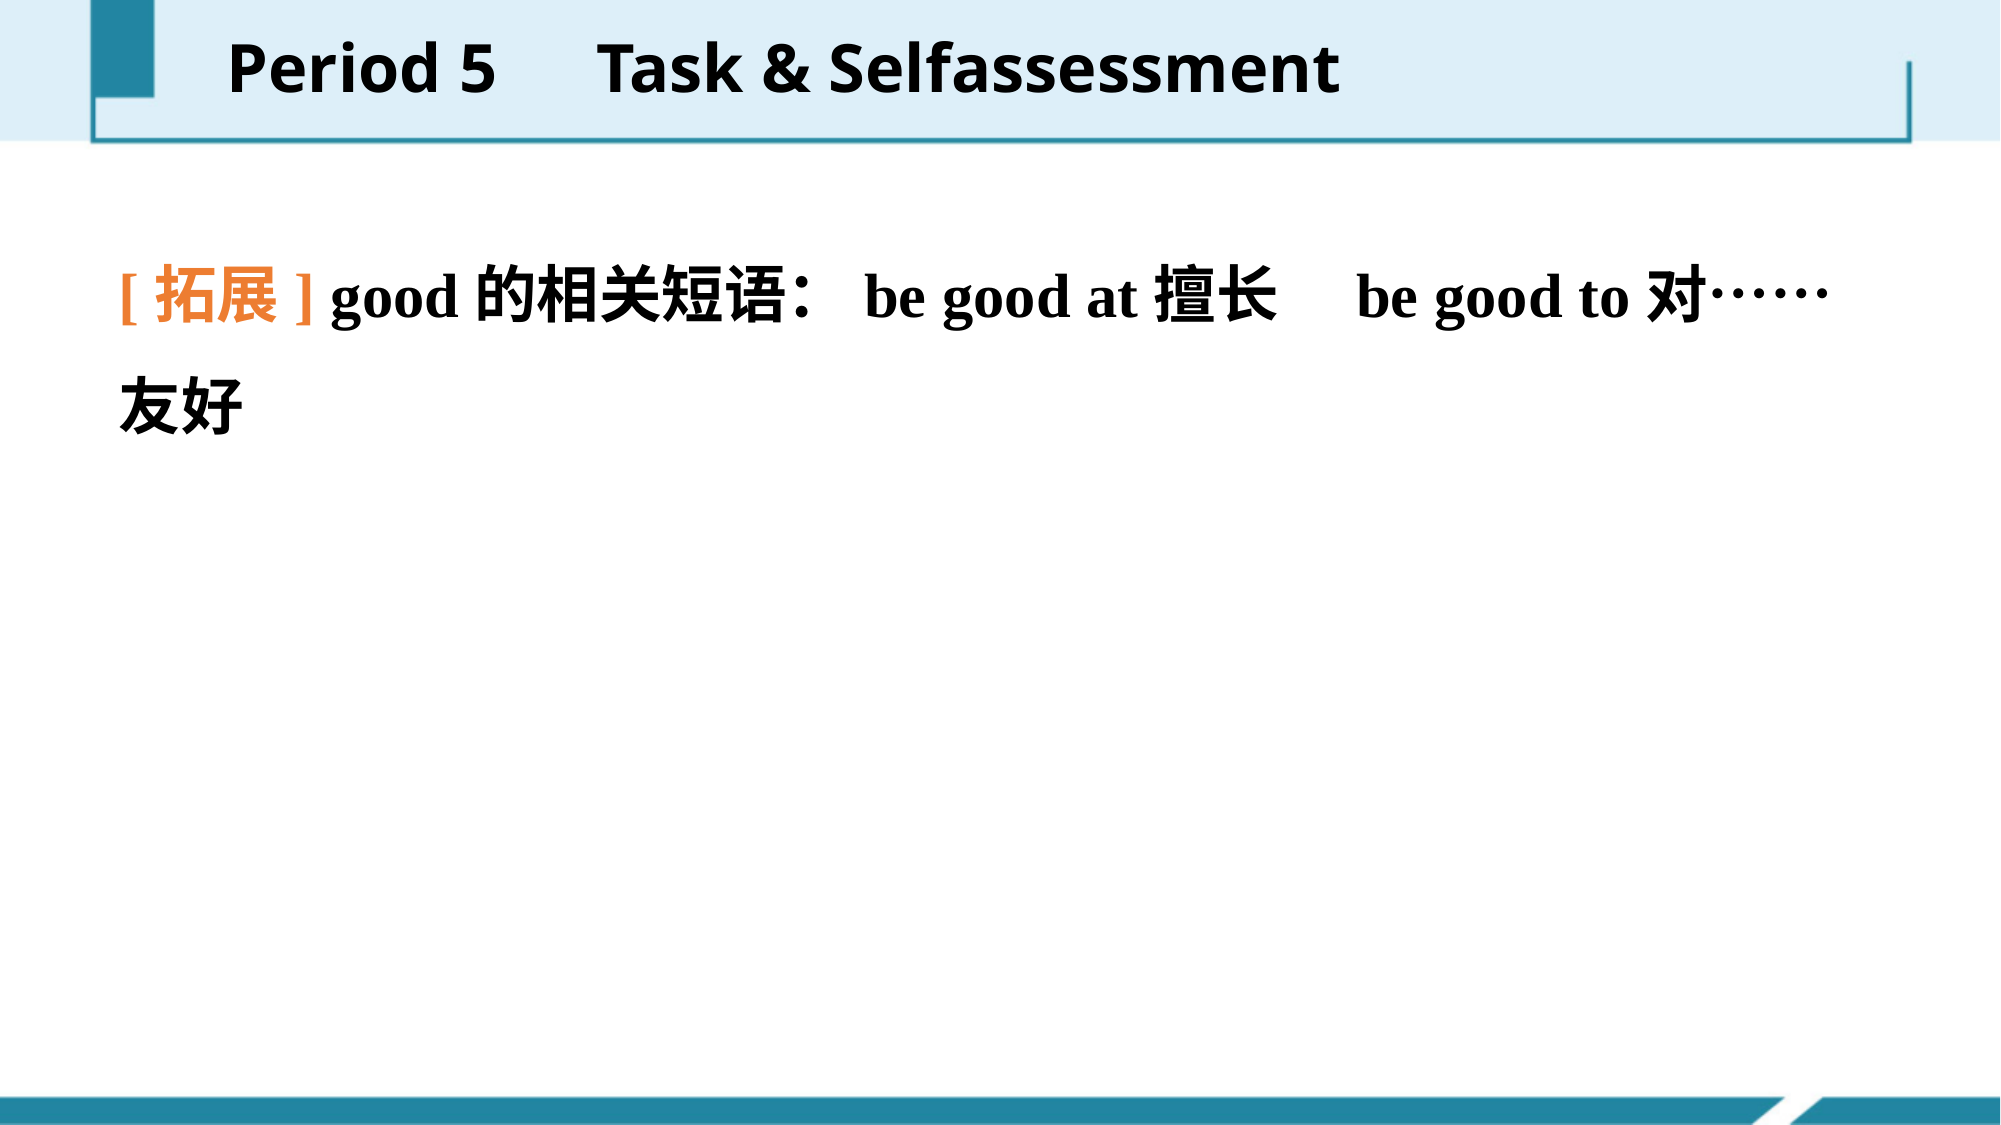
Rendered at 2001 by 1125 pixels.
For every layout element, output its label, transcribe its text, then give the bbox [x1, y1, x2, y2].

text_box [拓展] good的相关短语：be good at擅长 be good to对……友好 [104, 210, 1869, 450]
picture [0, 0, 2001, 1125]
text_box Period 5 Task & Self­assessment [211, 18, 1357, 114]
